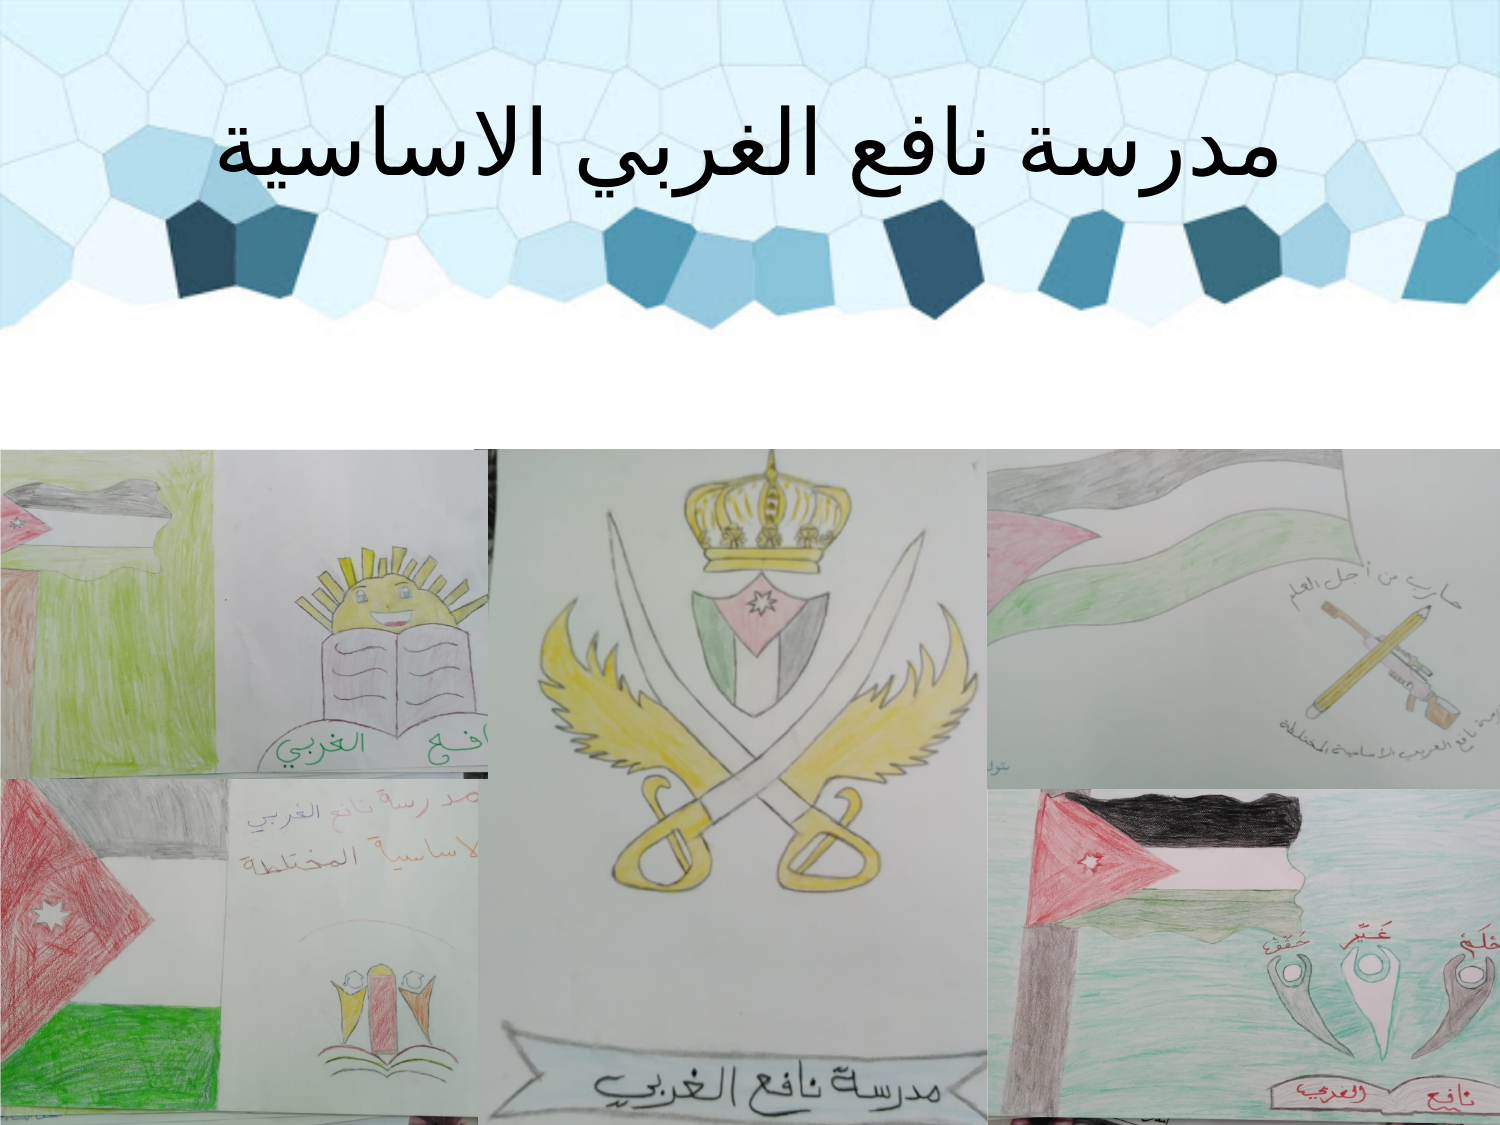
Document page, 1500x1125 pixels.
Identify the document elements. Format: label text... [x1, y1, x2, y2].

picture [0, 0, 1500, 1125]
title مدرسة نافع الغربي الاساسية [75, 45, 1425, 233]
